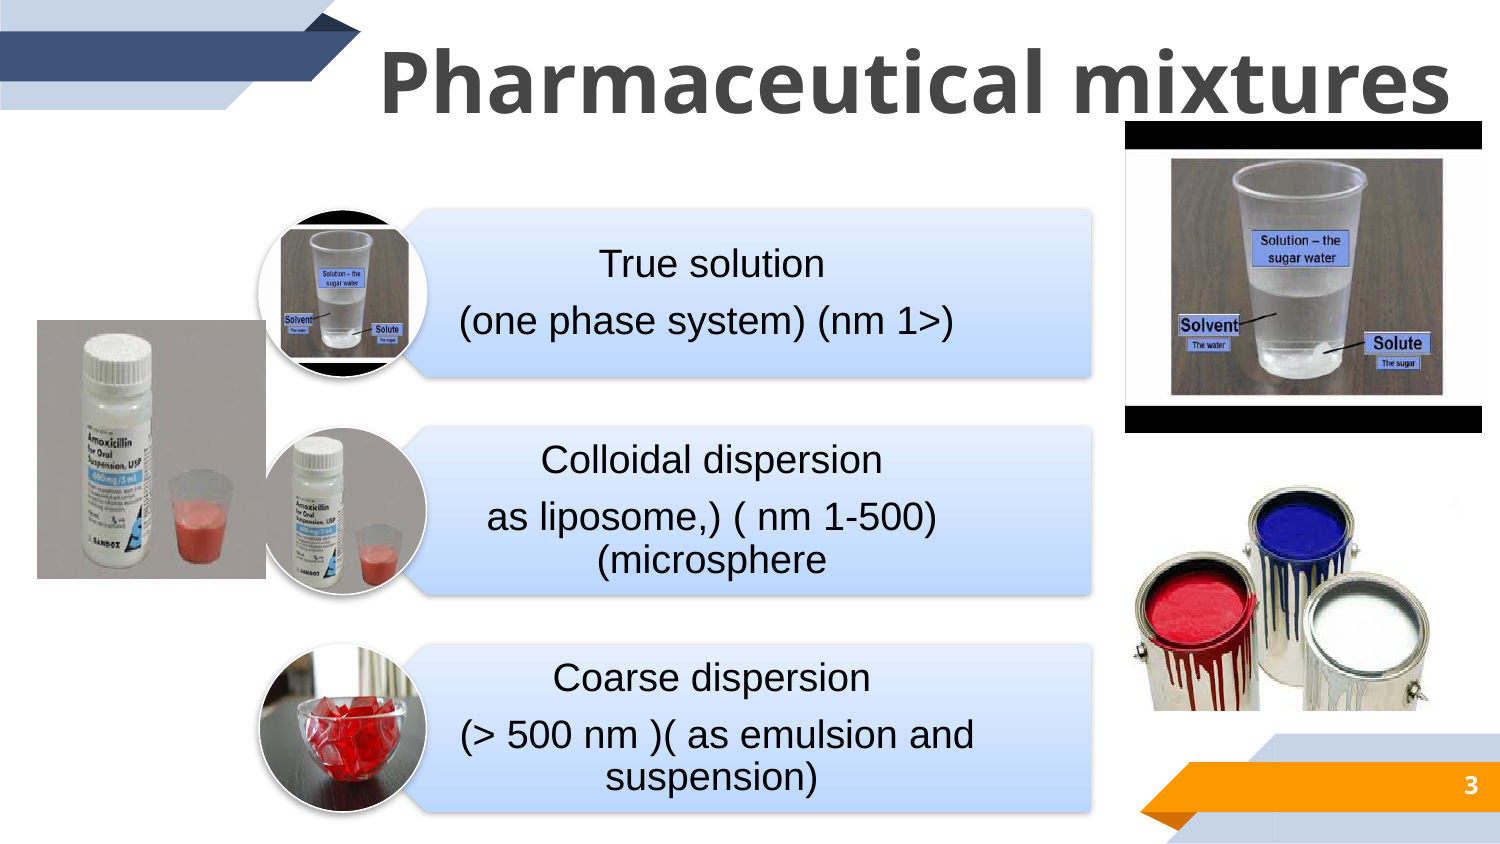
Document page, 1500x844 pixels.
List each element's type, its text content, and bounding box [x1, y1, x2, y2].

text_box Pharmaceutical mixtures [362, 21, 1500, 139]
picture [37, 320, 266, 579]
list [112, 209, 1238, 813]
picture [1124, 484, 1461, 712]
slide_number 3 [1249, 760, 1494, 813]
picture [1124, 121, 1482, 434]
